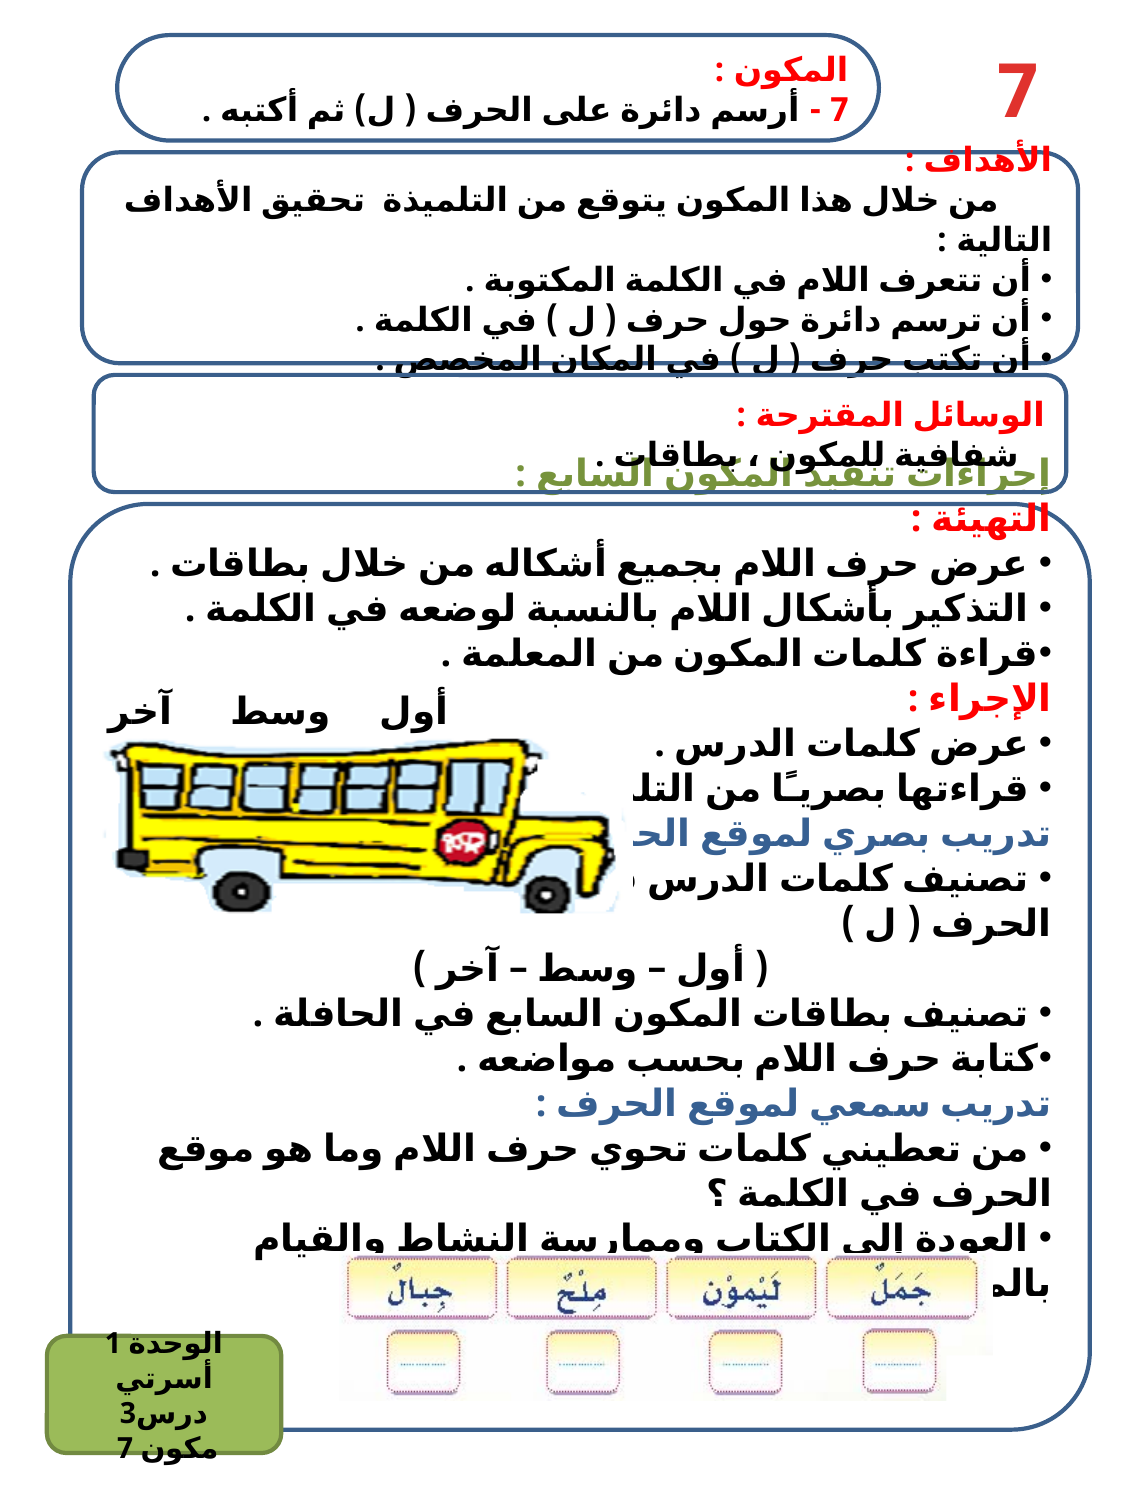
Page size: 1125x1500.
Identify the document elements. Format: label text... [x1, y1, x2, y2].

text_box الوحدة 1 أسرتي درس3 مكون 7 [44, 1333, 284, 1456]
text_box الأهداف : من خلال هذا المكون يتوقع من التلميذة تحقيق الأهداف التالية : أن تتعرف اللام في الكلمة المكتوبة . أن ترسم دائرة حول حرف ( ل ) في الكلمة . أن تكتب حرف ( ل ) في المكان المخصص . [79, 150, 1081, 366]
text_box 7 [981, 35, 1054, 141]
text_box المكون : 7 - أرسم دائرة على الحرف ( ل) ثم أكتبه . [115, 32, 882, 143]
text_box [88, 679, 633, 934]
picture [339, 1253, 994, 1401]
text_box الوسائل المقترحة : شفافية للمكون ، بطاقات . [91, 372, 1069, 495]
text_box إجراءات تنفيذ المكون السابع : التهيئة : عرض حرف اللام بجميع أشكاله من خلال بطاقات . التذكير بأشكال اللام بالنسبة لوضعه في الكلمة . قراءة كلمات المكون من المعلمة . الإجراء : عرض كلمات الدرس . قراءتها بصريـًا من التلميذات . تدريب بصري لموقع الحرف : تصنيف كلمات الدرس في الحافلة حسب موقع الحرف ( ل ) ( أول – وسط – آخر ) تصنيف بطاقات المكون السابع في الحافلة . كتابة حرف اللام بحسب مواضعه . تدريب سمعي لموقع الحرف : من تعطيني كلمات تحوي حرف اللام وما هو موقع الحرف في الكلمة ؟ العودة إلى الكتاب وممارسة النشاط والقيام بالمتابعة اللازمة . [68, 501, 1092, 1432]
